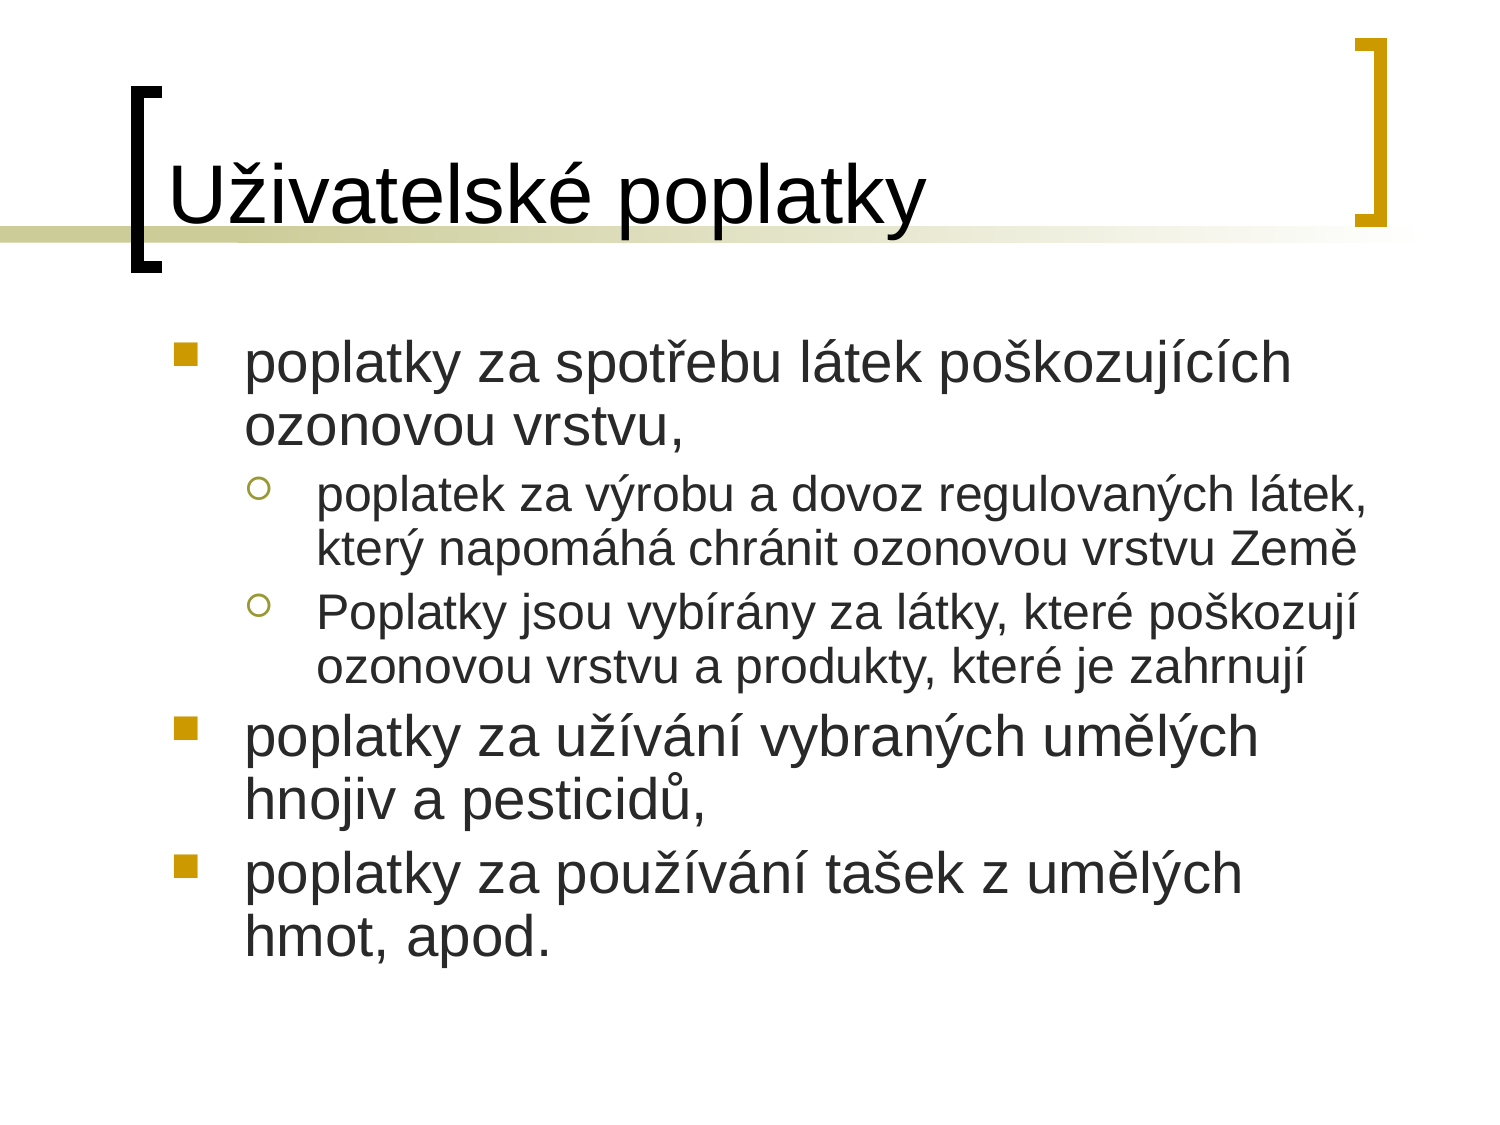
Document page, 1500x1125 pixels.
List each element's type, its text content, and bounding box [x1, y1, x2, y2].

list poplatky za spotřebu látek poškozujících ozonovou vrstvu, poplatek za výrobu a dovoz regulovaných látek, který napomáhá chránit ozonovou vrstvu Země Poplatky jsou vybírány za látky, které poškozují ozonovou vrstvu a produkty, které je zahrnují poplatky za užívání vybraných umělých hnojiv a pesticidů, poplatky za používání tašek z umělých hmot, apod. [155, 324, 1413, 1000]
title Uživatelské poplatky [152, 15, 1328, 248]
